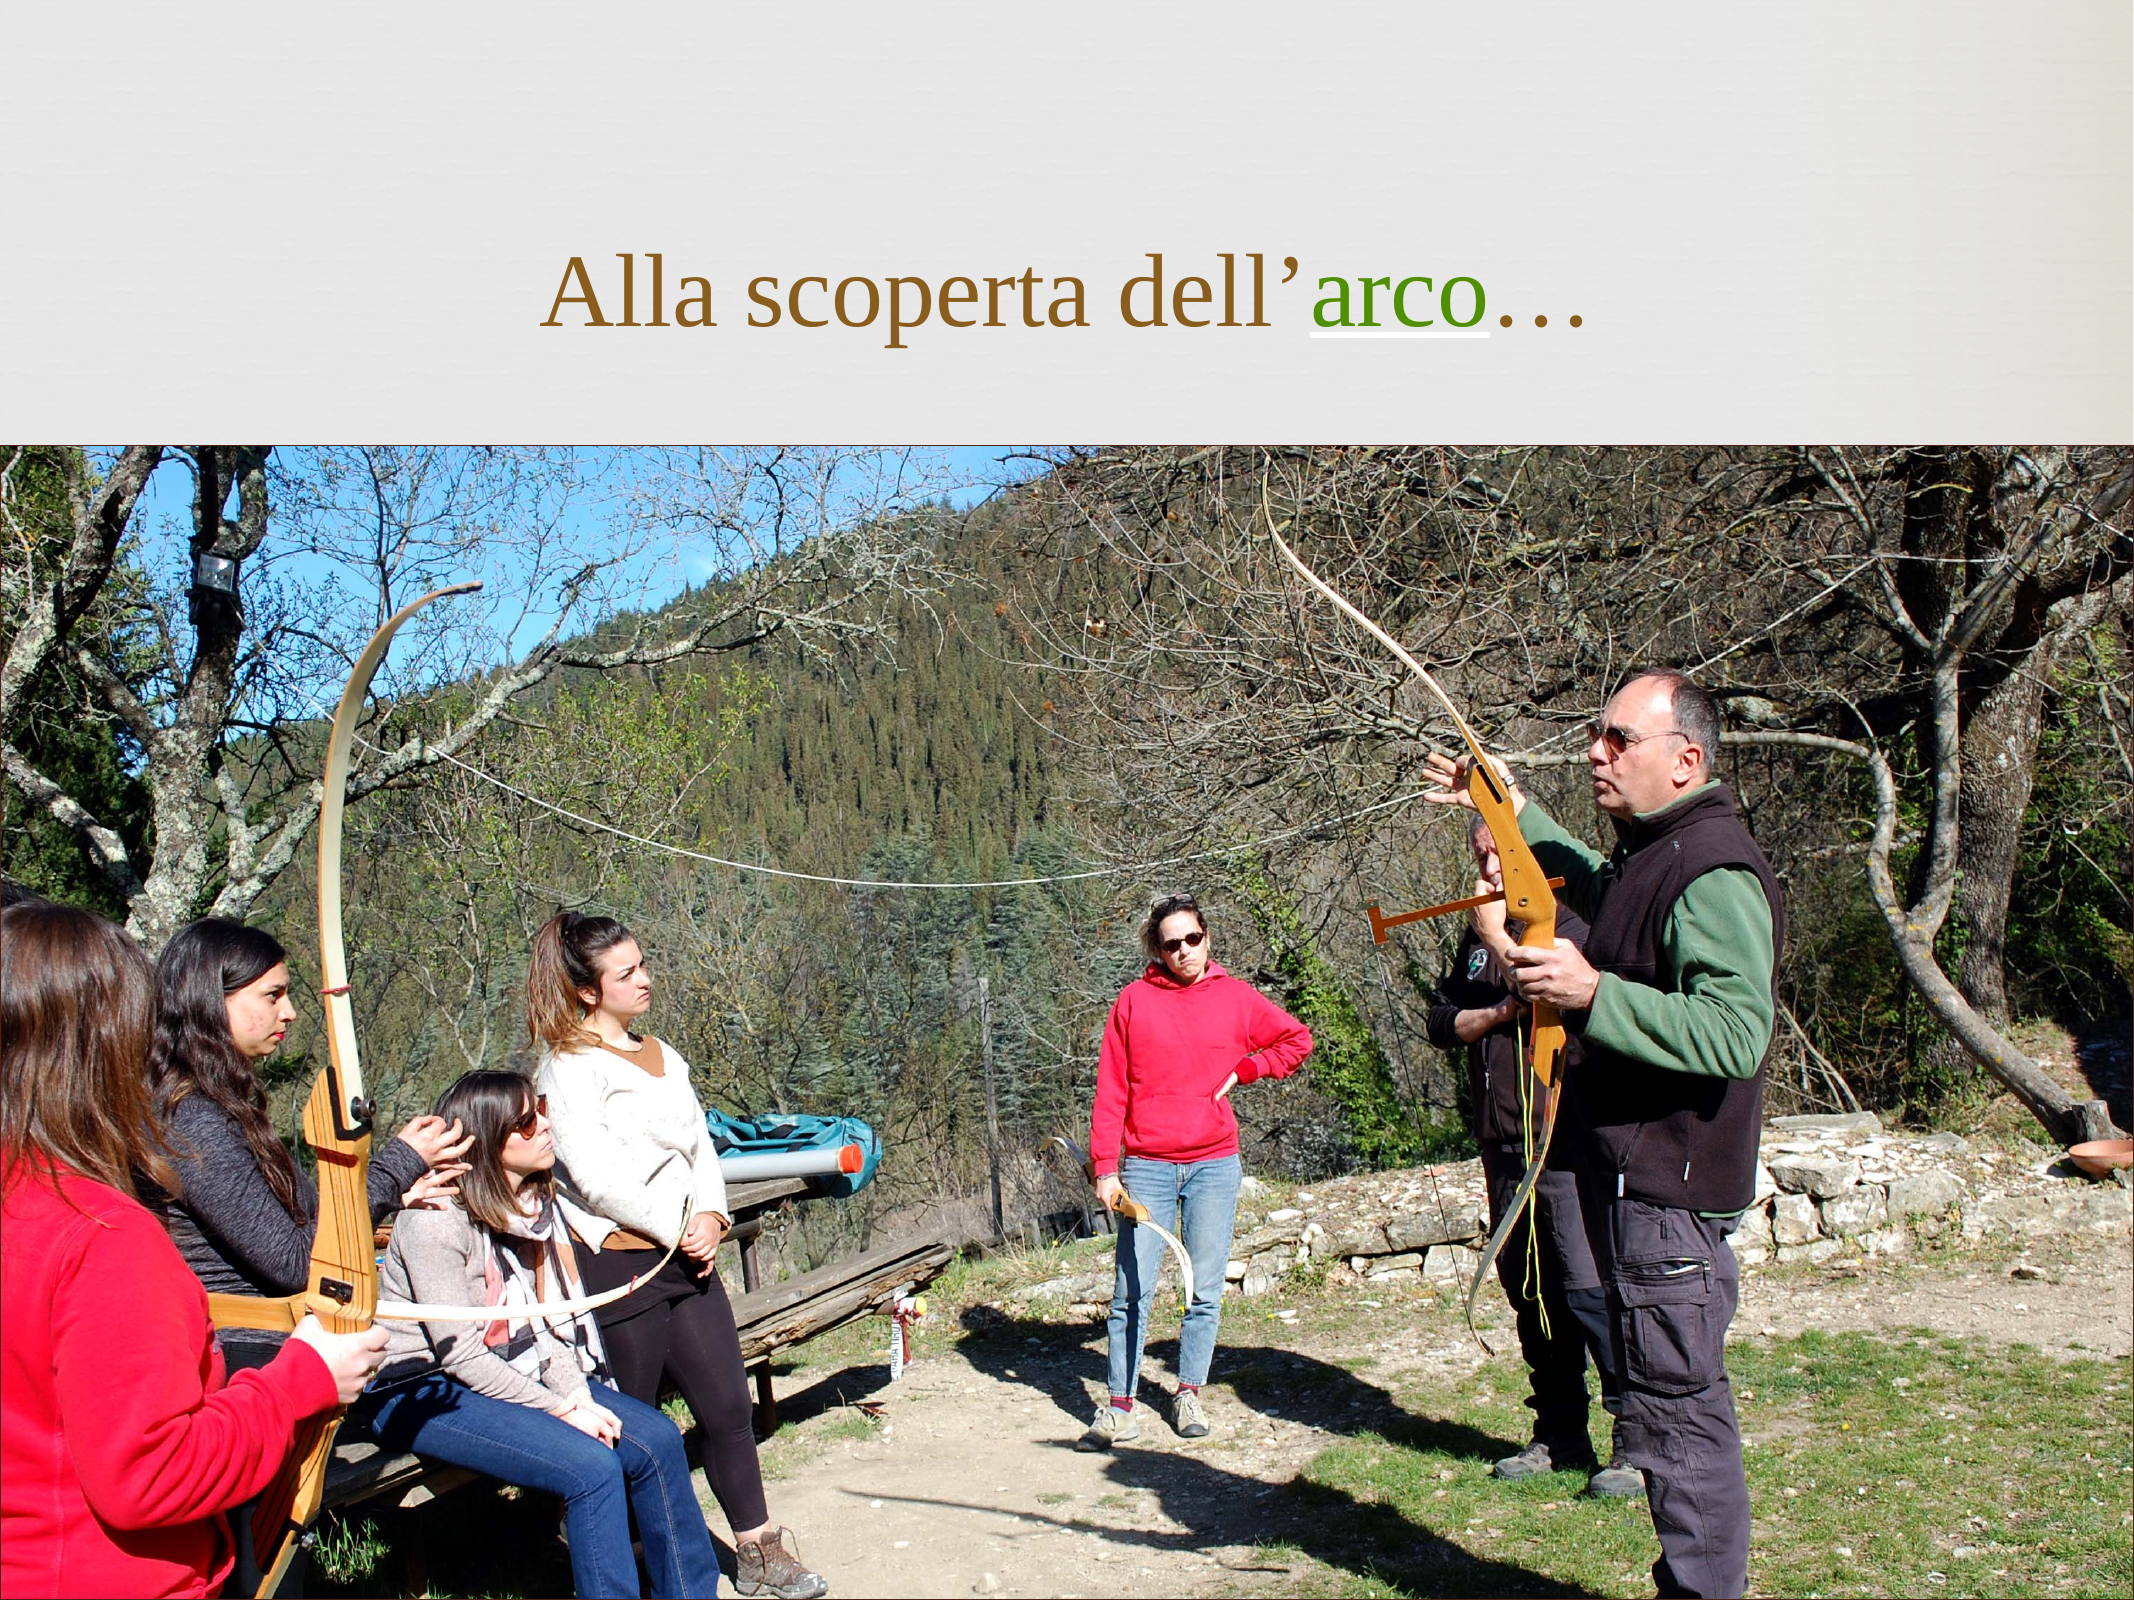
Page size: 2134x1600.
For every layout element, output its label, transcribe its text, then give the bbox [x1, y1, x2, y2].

picture [0, 445, 2134, 1600]
text_box Alla scoperta dell’arco… [108, 164, 2025, 404]
